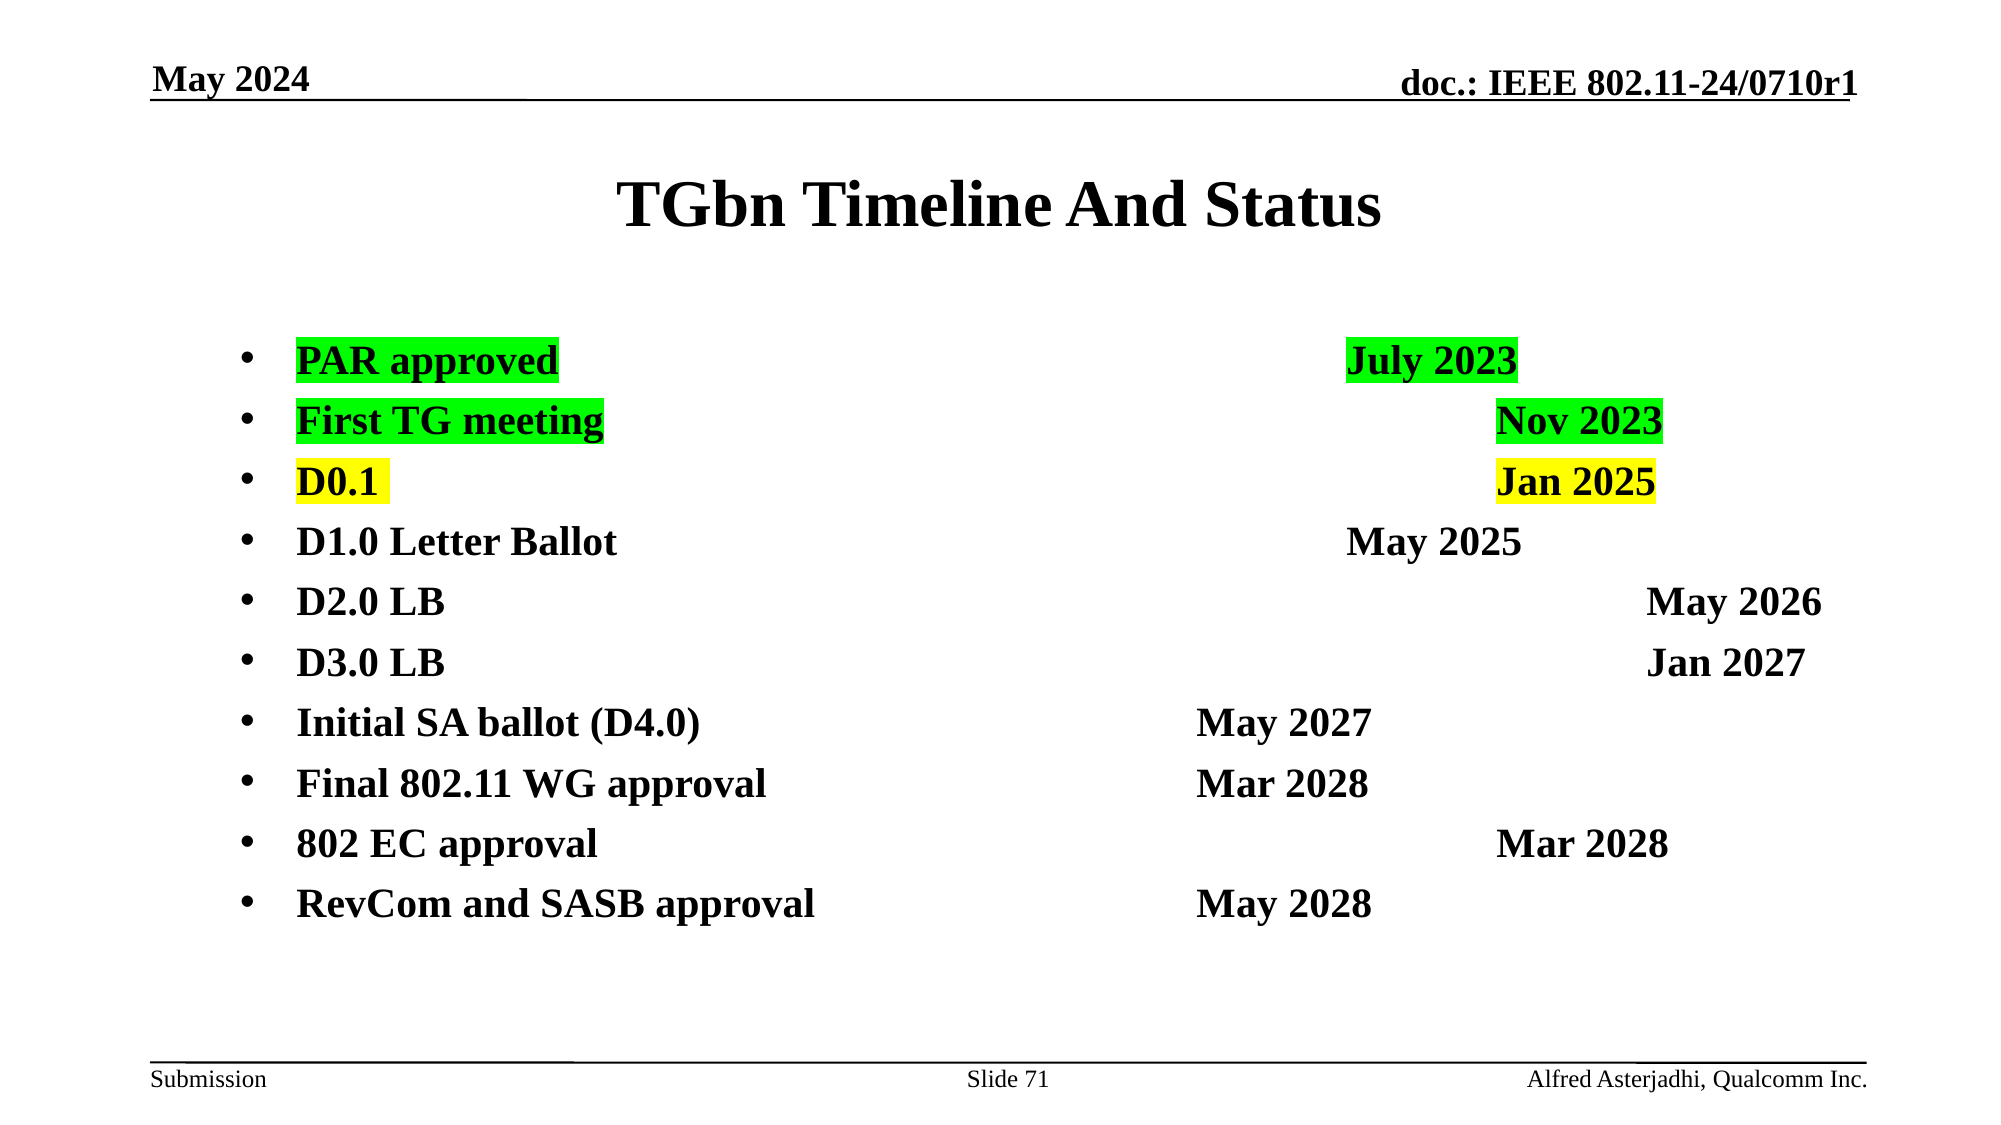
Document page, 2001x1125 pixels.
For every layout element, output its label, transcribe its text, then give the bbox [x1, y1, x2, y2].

list PAR approved July 2023 First TG meeting Nov 2023 D0.1 Jan 2025 D1.0 Letter Ballot May 2025 D2.0 LB May 2026 D3.0 LB Jan 2027 Initial SA ballot (D4.0) May 2027 Final 802.11 WG approval Mar 2028 802 EC approval Mar 2028 RevCom and SASB approval May 2028 [149, 324, 1850, 1000]
slide_number Slide 71 [950, 1061, 1067, 1123]
footer Alfred Asterjadhi, Qualcomm Inc. [1171, 1061, 1869, 1093]
title TGbn Timeline And Status [149, 112, 1850, 288]
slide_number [152, 54, 563, 100]
